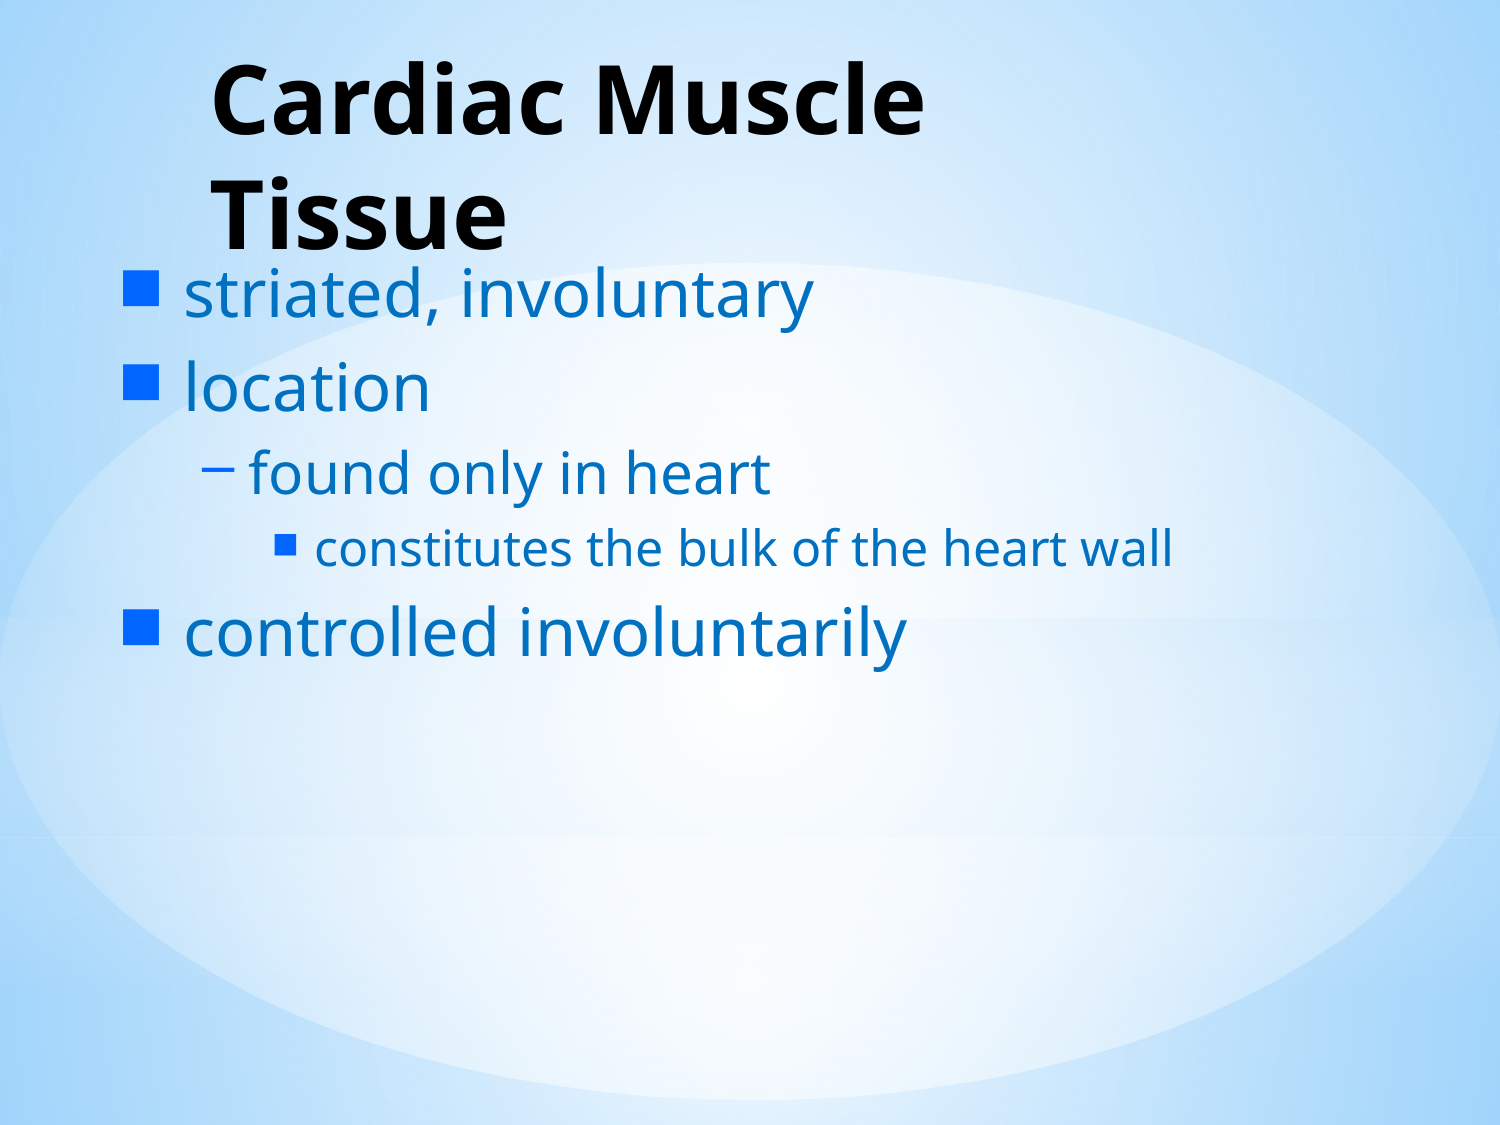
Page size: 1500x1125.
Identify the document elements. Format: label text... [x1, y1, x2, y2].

title Cardiac Muscle Tissue [194, 30, 1264, 219]
list striated, involuntary location found only in heart constitutes the bulk of the heart wall controlled involuntarily [112, 243, 1412, 1059]
